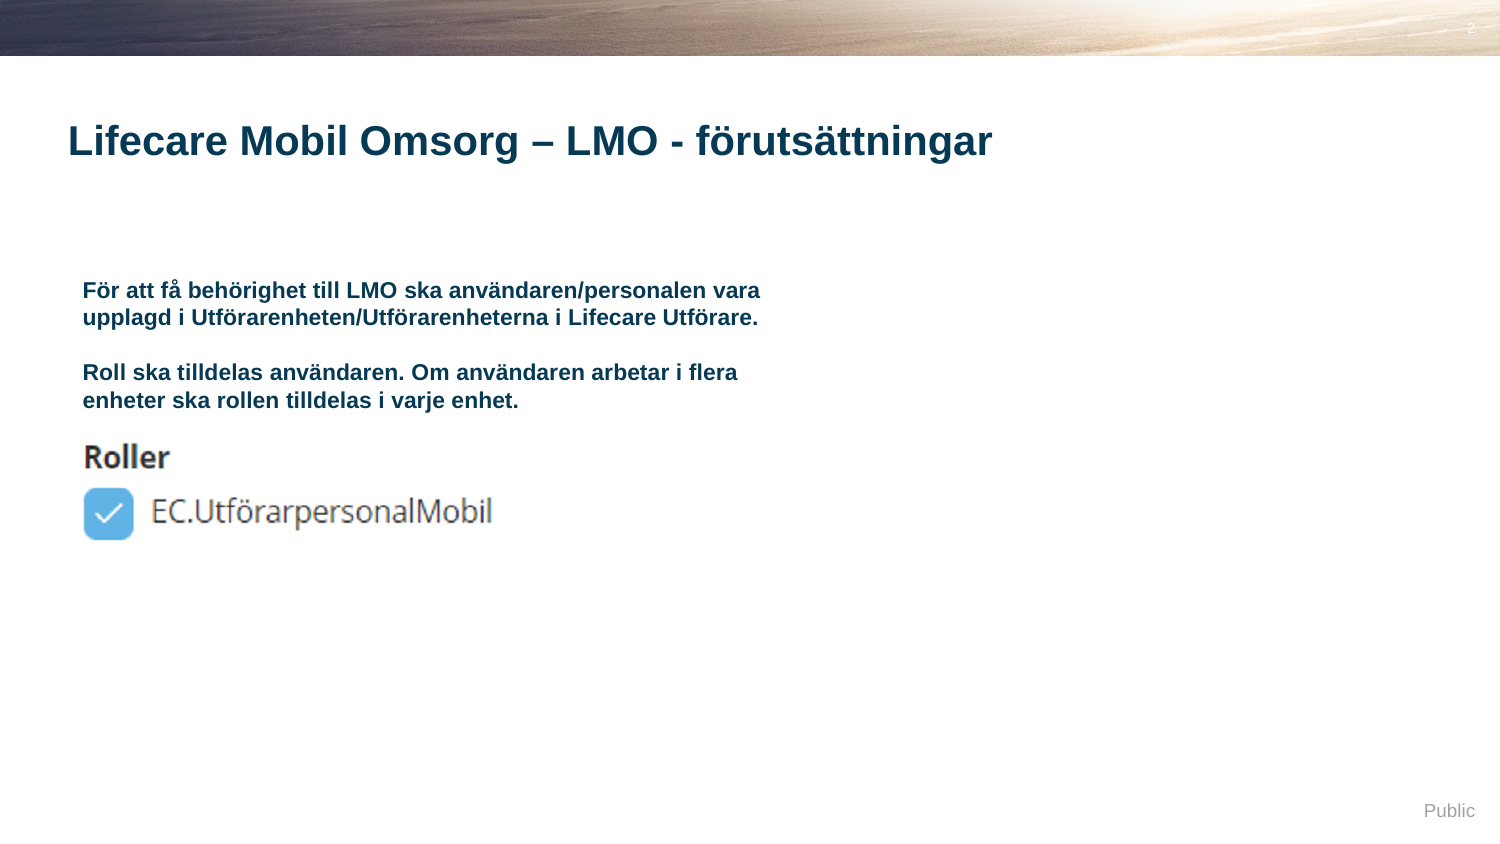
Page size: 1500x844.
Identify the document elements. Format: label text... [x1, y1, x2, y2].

picture [81, 433, 497, 545]
title Lifecare Mobil Omsorg – LMO - förutsättningar [67, 119, 1498, 202]
picture [0, 0, 1500, 56]
footer Public [687, 776, 1491, 822]
text_box För att få behörighet till LMO ska användaren/personalen vara upplagd i Utförarenheten/Utförarenheterna i Lifecare Utförare. Roll ska tilldelas användaren. Om användaren arbetar i flera enheter ska rollen tilldelas i varje enhet. [67, 268, 818, 558]
